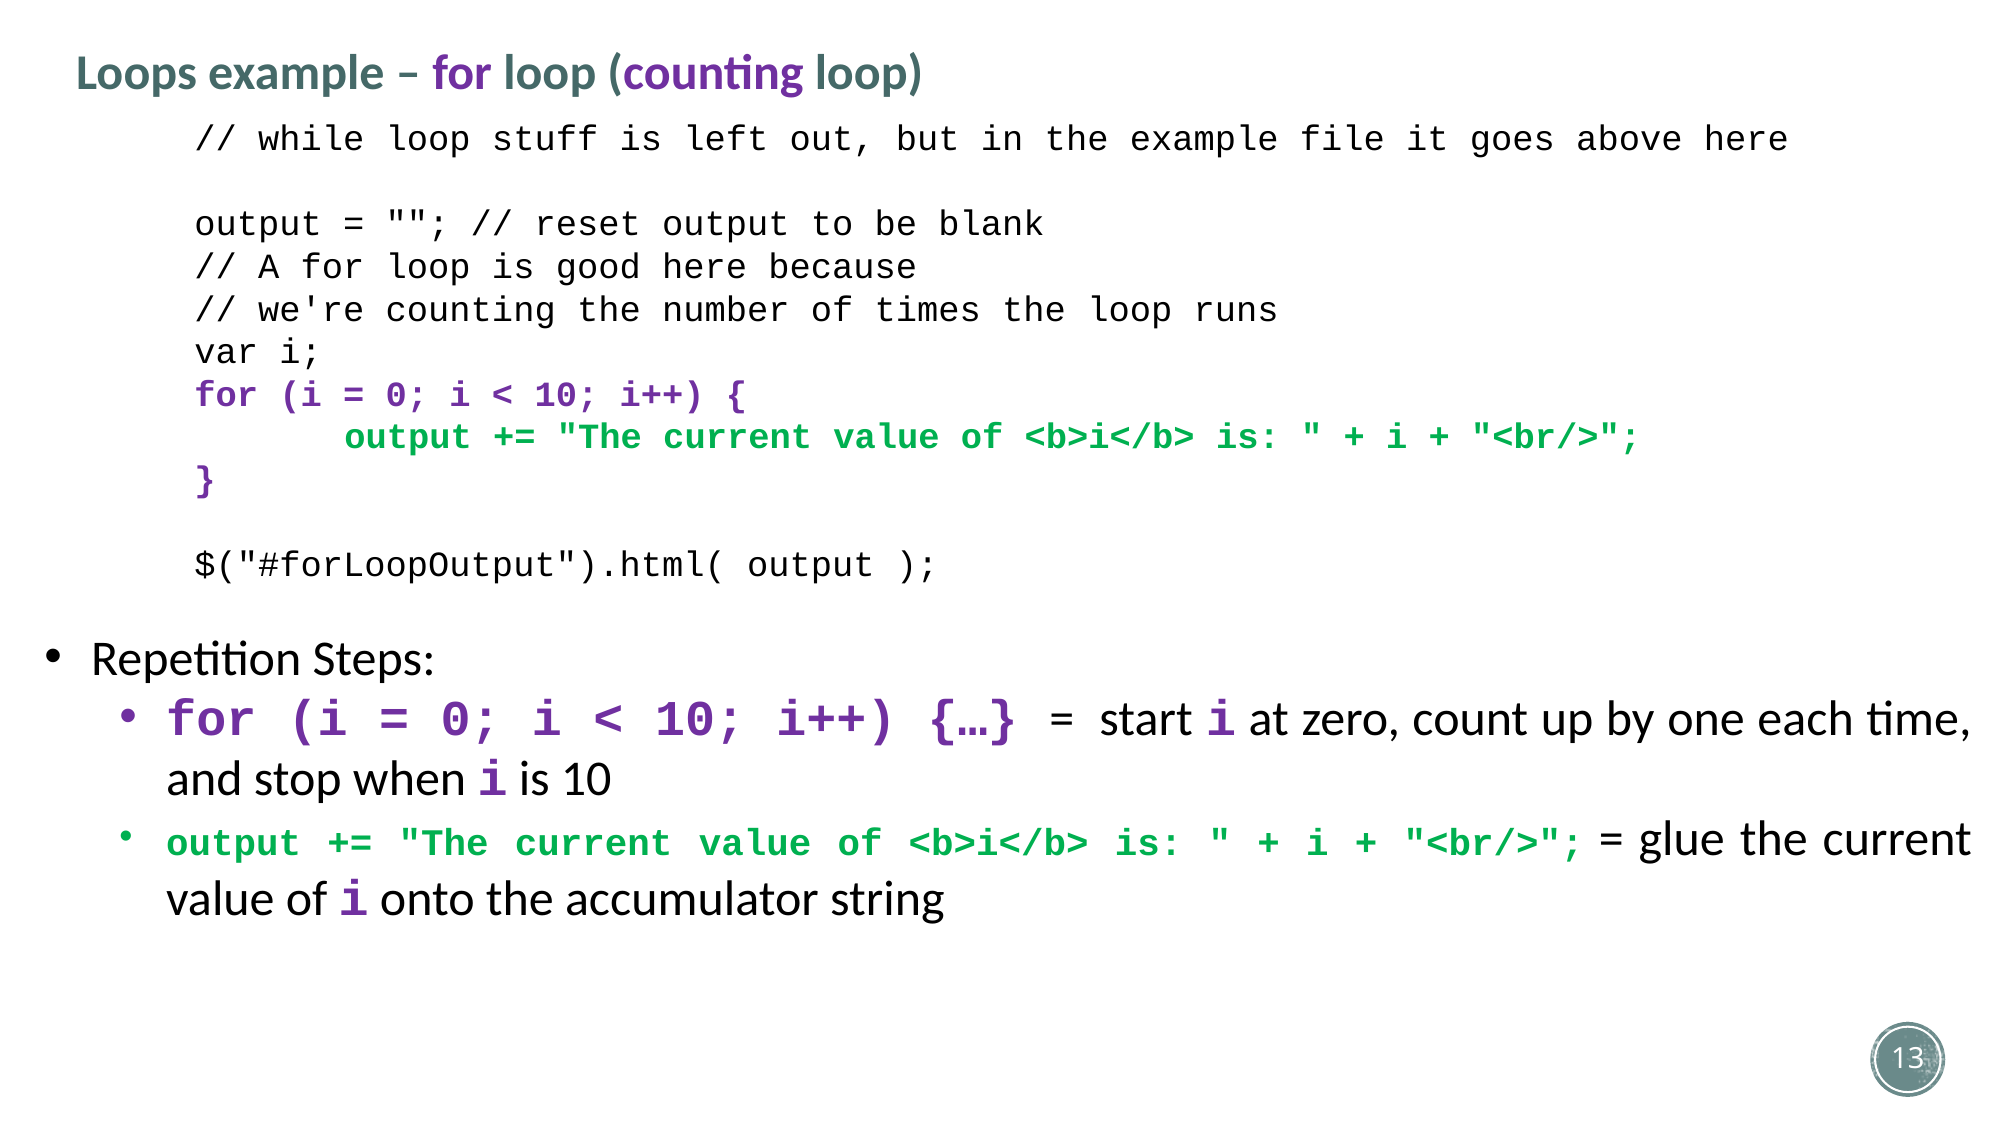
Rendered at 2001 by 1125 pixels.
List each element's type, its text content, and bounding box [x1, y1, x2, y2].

slide_number 13 [1855, 1028, 1961, 1089]
text_box // while loop stuff is left out, but in the example file it goes above here output = ""; // reset output to be blank // A for loop is good here because // we're counting the number of times the loop runs var i; for (i = 0; i < 10; i++) { output += "The current value of <b>i</b> is: " + i + "<br/>"; } $("#forLoopOutput").html( output ); Repetition Steps: for (i = 0; i < 10; i++) {…} = start i at zero, count up by one each time, and stop when i is 10 output += "The current value of <b>i</b> is: " + i + "<br/>"; = glue the current value of i onto the accumulator string [29, 108, 1987, 934]
text_box Loops example – for loop (counting loop) [61, 32, 939, 108]
